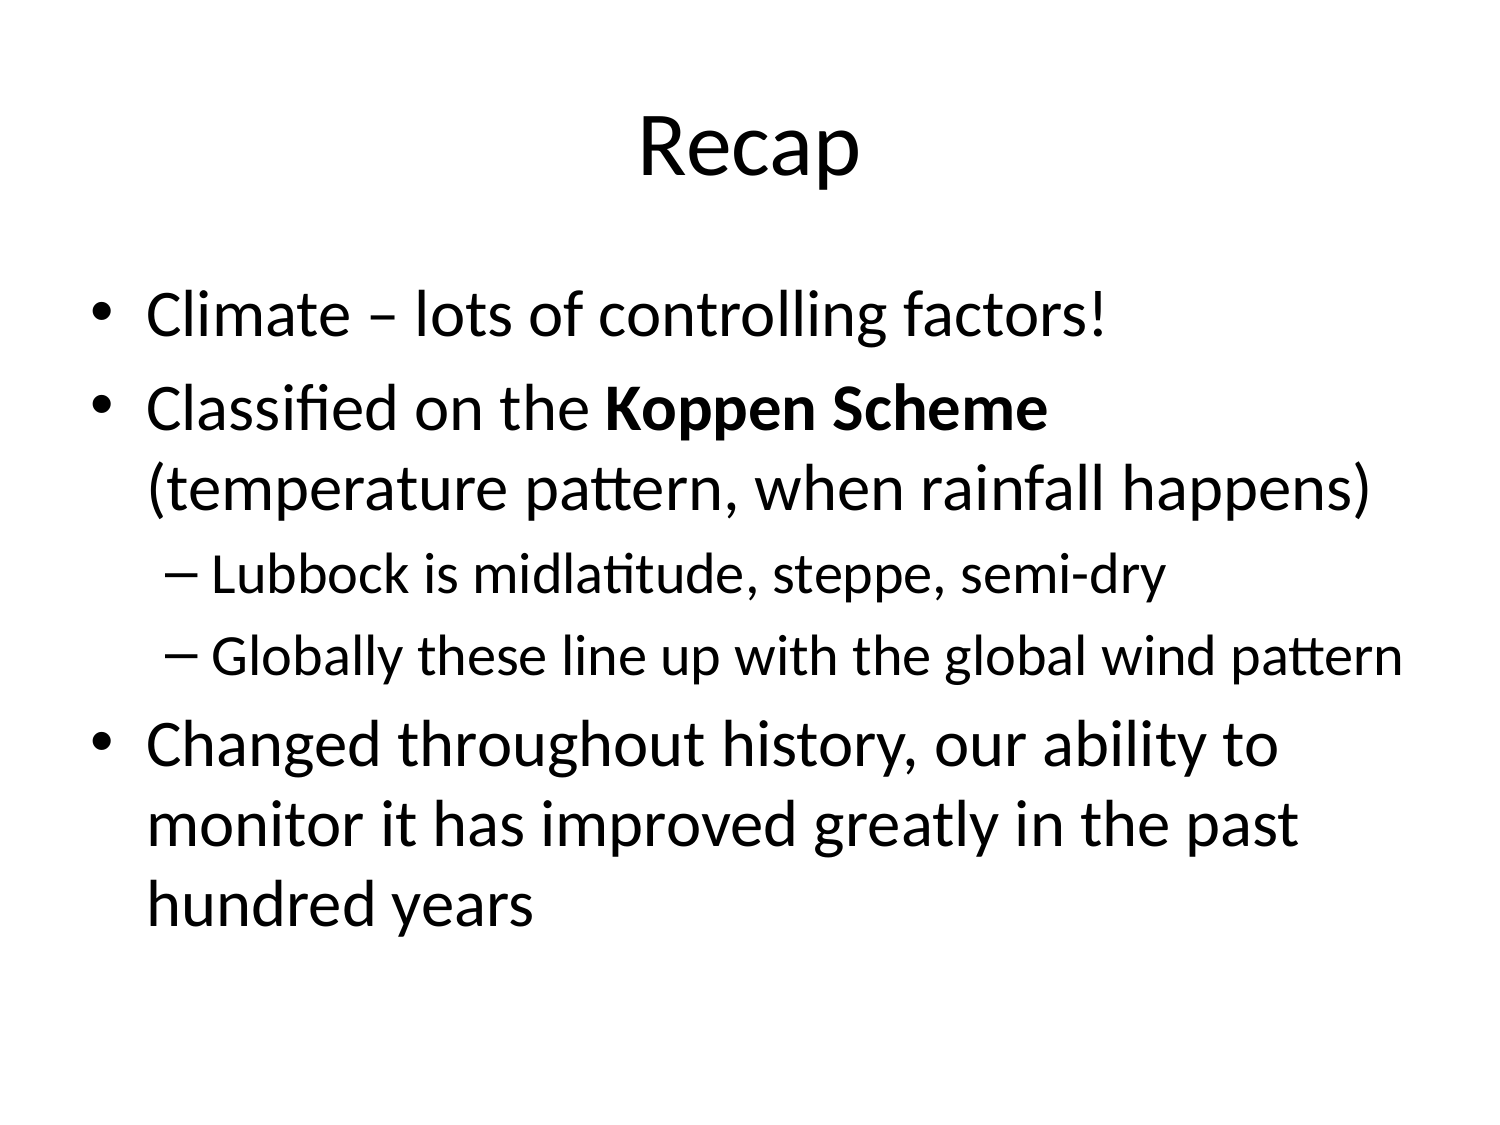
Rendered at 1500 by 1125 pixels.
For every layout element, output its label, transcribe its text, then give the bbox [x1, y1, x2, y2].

list Climate – lots of controlling factors! Classified on the Koppen Scheme (temperature pattern, when rainfall happens) Lubbock is midlatitude, steppe, semi-dry Globally these line up with the global wind pattern Changed throughout history, our ability to monitor it has improved greatly in the past hundred years [75, 262, 1425, 1005]
title Recap [75, 45, 1425, 233]
